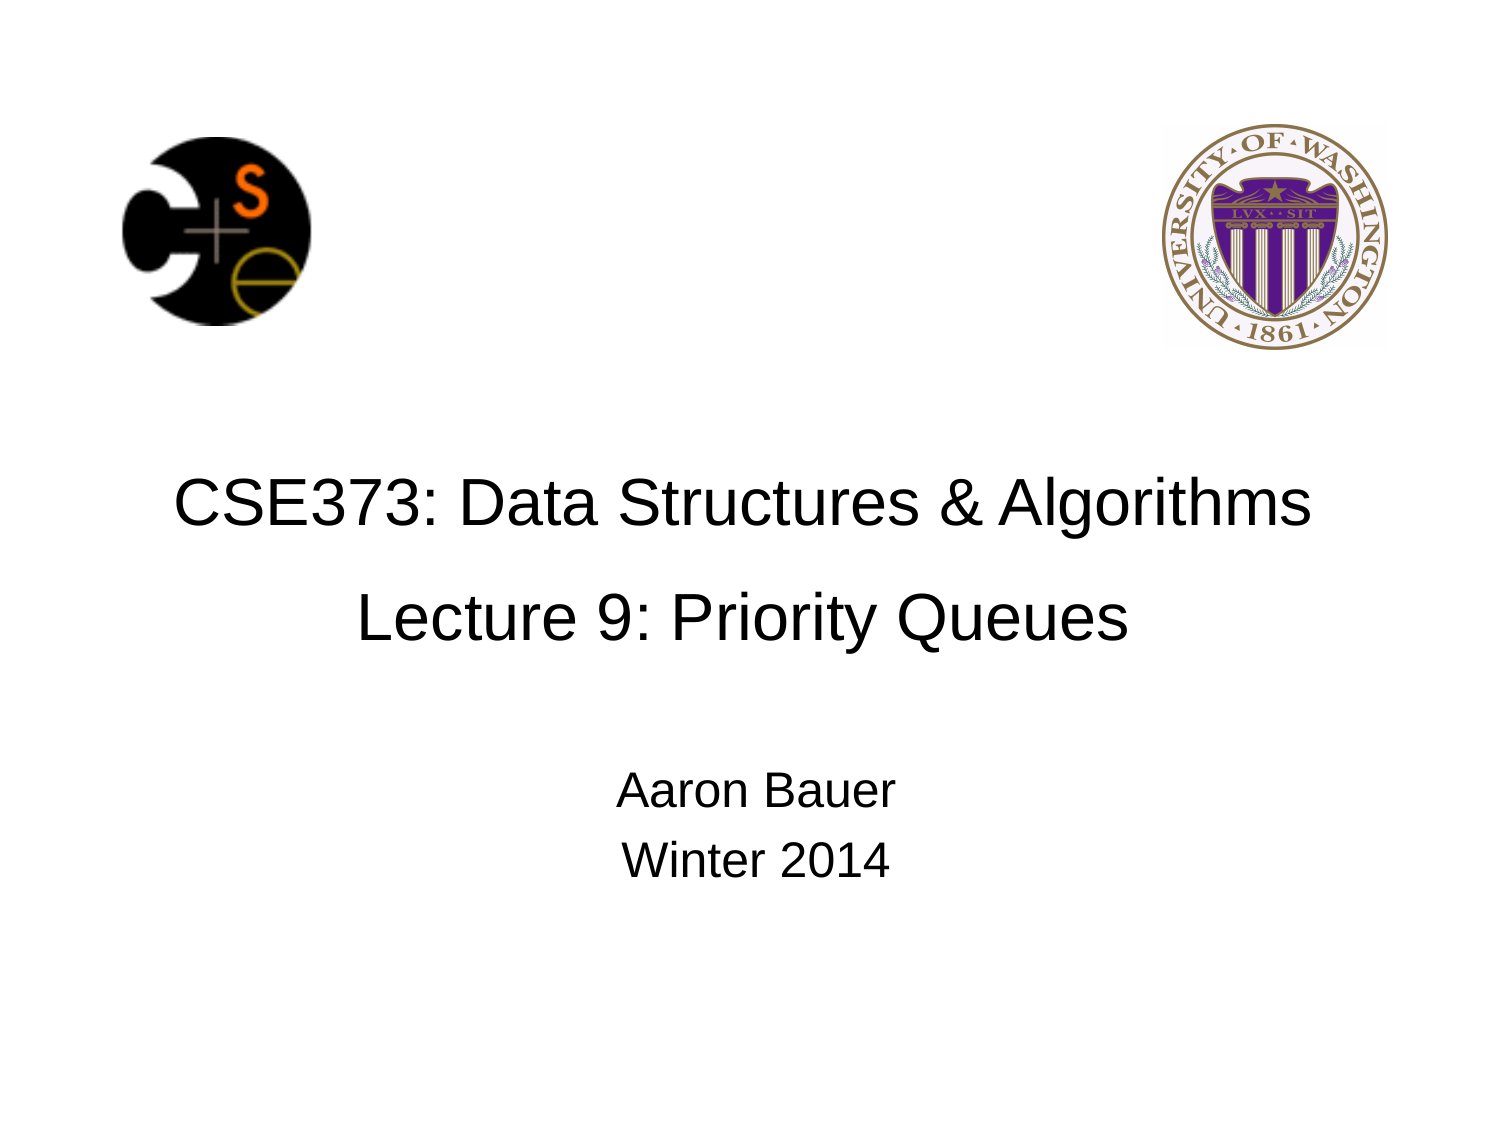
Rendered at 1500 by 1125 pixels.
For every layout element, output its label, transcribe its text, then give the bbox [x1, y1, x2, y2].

subtitle Aaron Bauer Winter 2014 [212, 749, 1301, 951]
picture [62, 137, 376, 326]
title CSE373: Data Structures & Algorithms Lecture 9: Priority Queues [62, 424, 1426, 688]
picture [1162, 124, 1388, 351]
